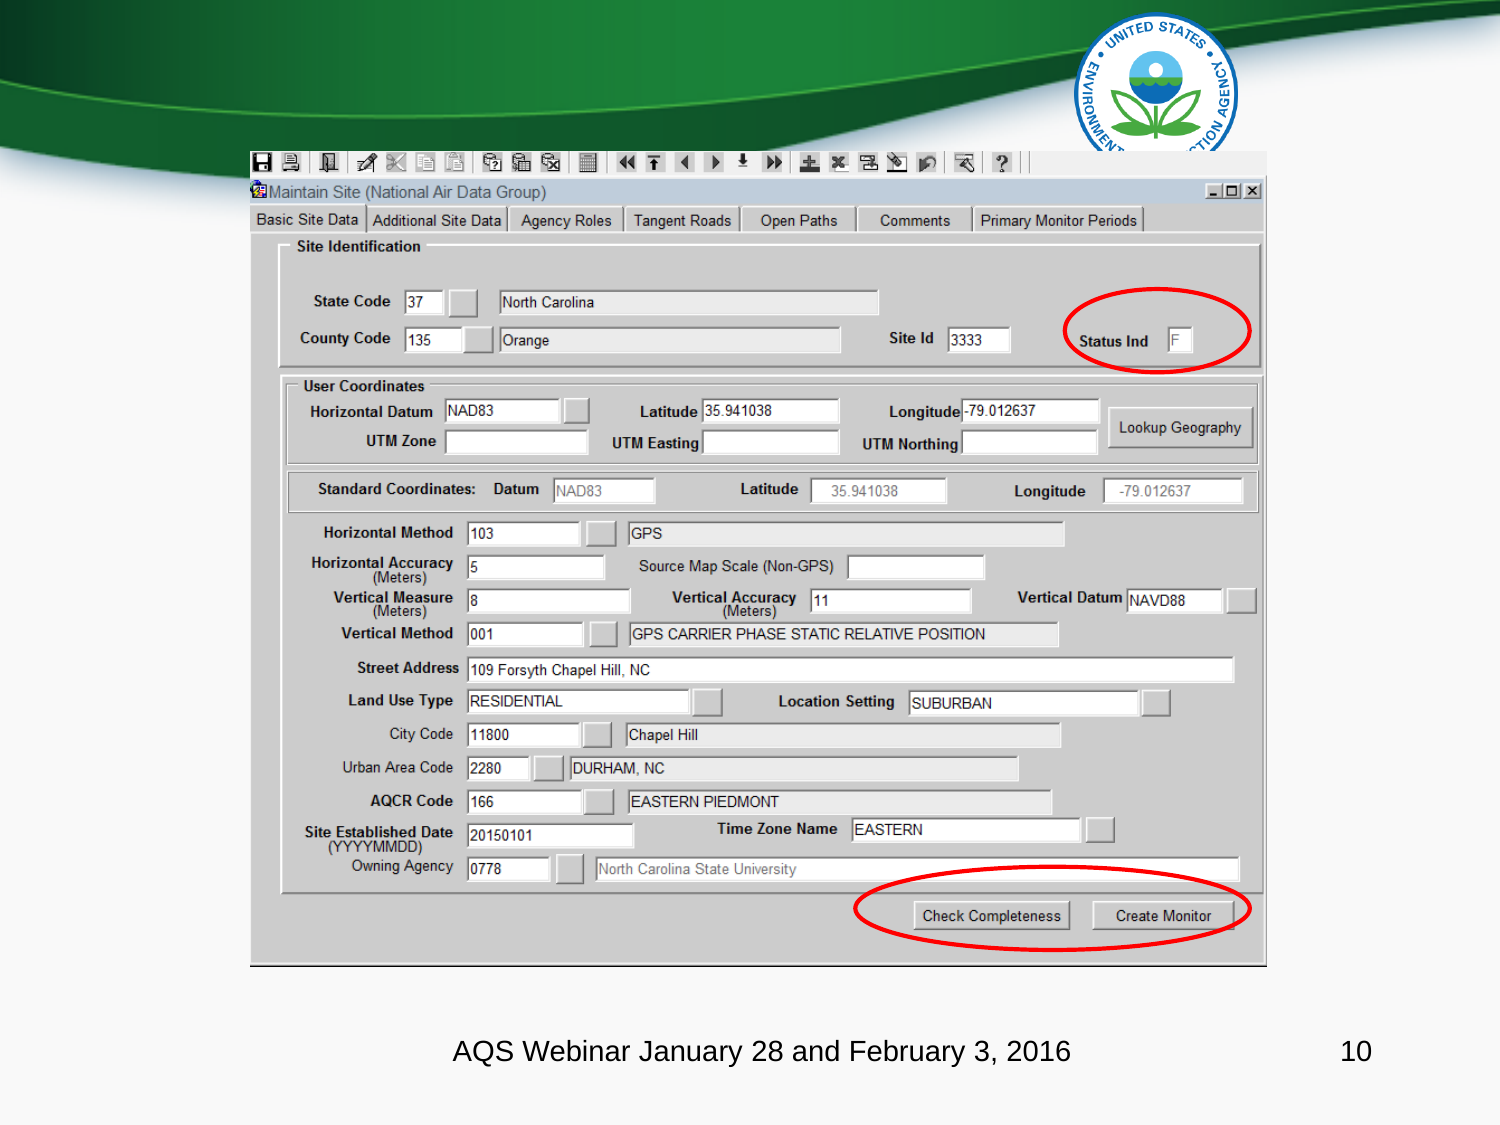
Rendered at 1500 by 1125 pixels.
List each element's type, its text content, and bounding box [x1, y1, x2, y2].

footer AQS Webinar January 28 and February 3, 2016 [312, 1024, 1074, 1101]
slide_number 10 [1074, 1024, 1388, 1101]
picture [0, 0, 1500, 1125]
